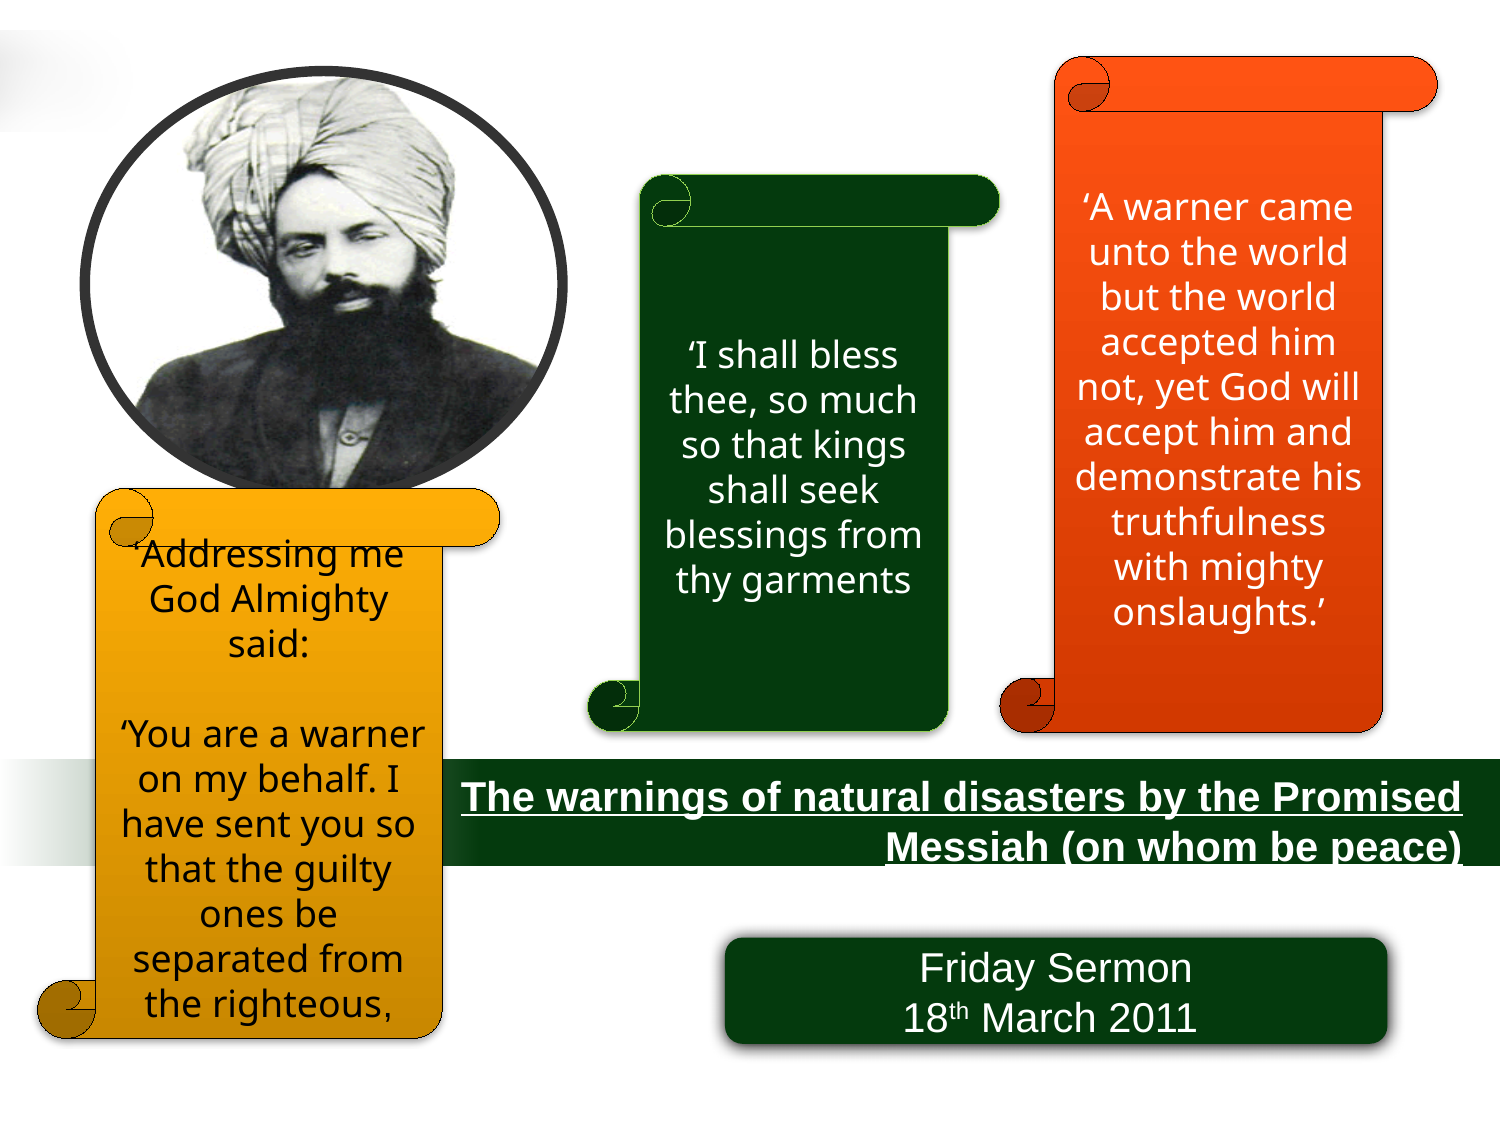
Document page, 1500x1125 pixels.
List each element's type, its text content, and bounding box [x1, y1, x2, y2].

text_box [84, 70, 563, 576]
text_box ‘Addressing me God Almighty said: ‘You are a warner on my behalf. I have sent you so that the guilty ones be separated from the righteous, [37, 584, 443, 1039]
list The warnings of natural disasters by the Promised Messiah (on whom be peace) [448, 761, 1463, 856]
text_box ‘I shall bless thee, so much so that kings shall seek blessings from thy garments [587, 174, 1000, 732]
text_box Friday Sermon 18th March 2011 [722, 935, 1390, 1046]
text_box ‘A warner came unto the world but the world accepted him not, yet God will accept him and demonstrate his truthfulness with mighty onslaughts.’ [999, 56, 1438, 733]
